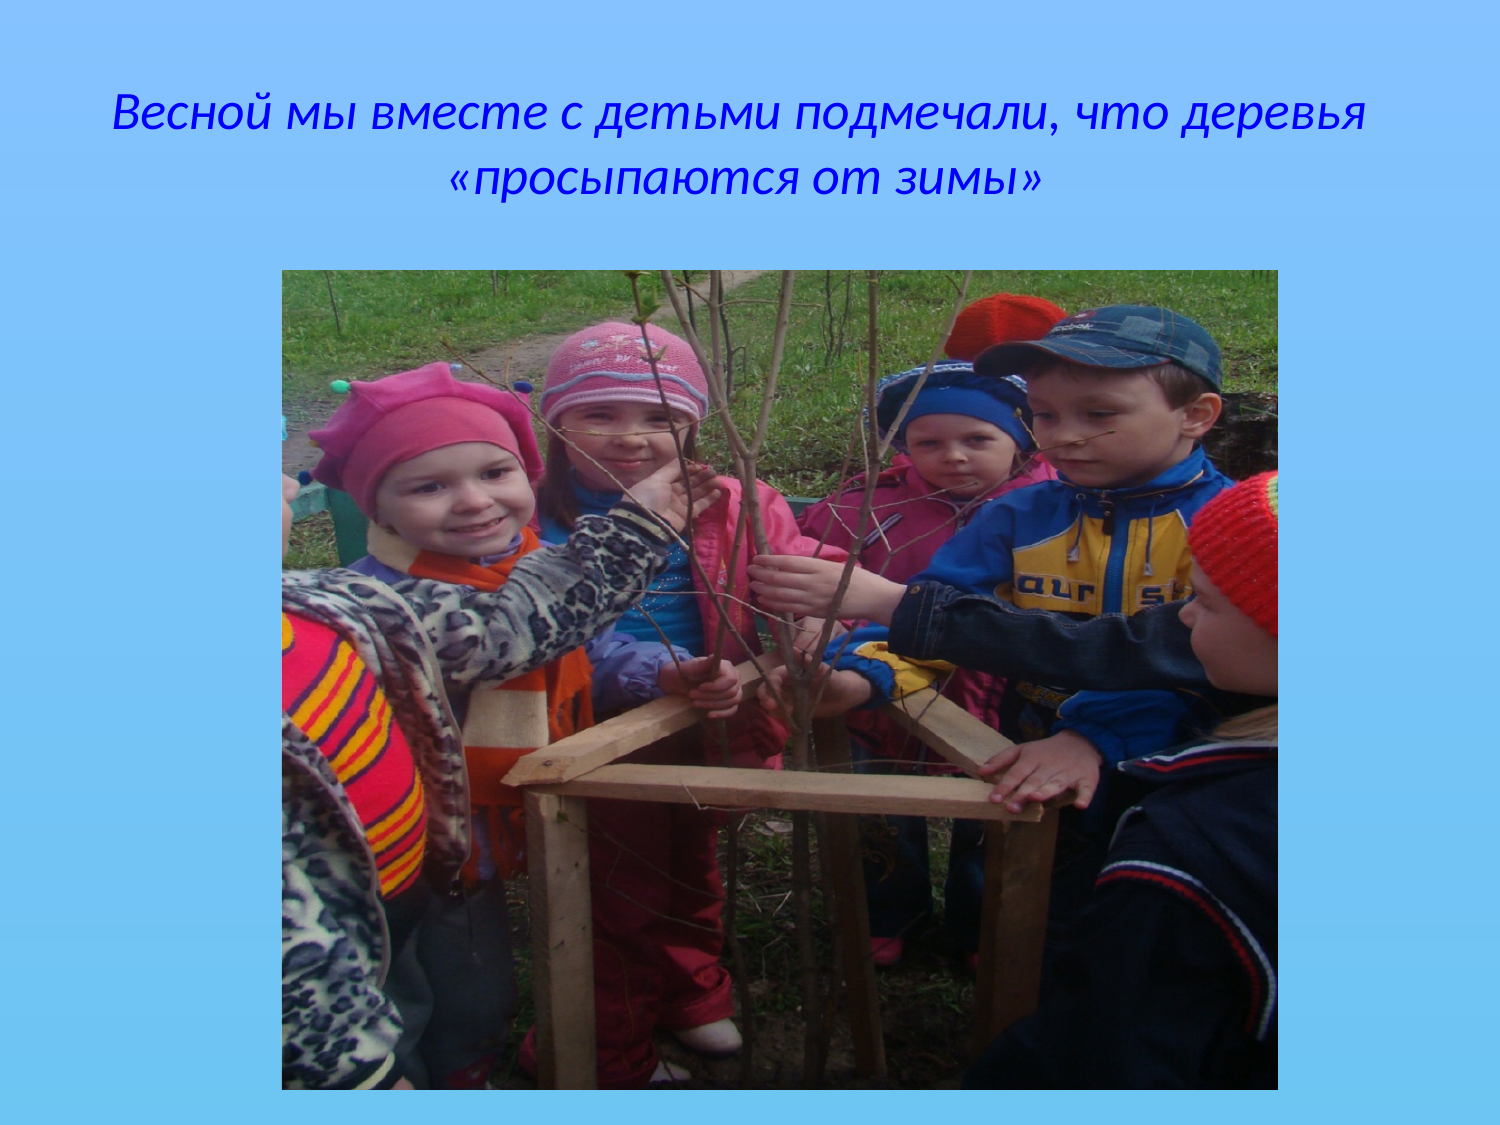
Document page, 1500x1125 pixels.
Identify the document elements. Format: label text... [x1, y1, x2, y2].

title Весной мы вместе с детьми подмечали, что деревья «просыпаются от зимы» [70, 46, 1421, 235]
picture [1190, 270, 1278, 1090]
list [368, 181, 1190, 1125]
picture [282, 270, 368, 1090]
